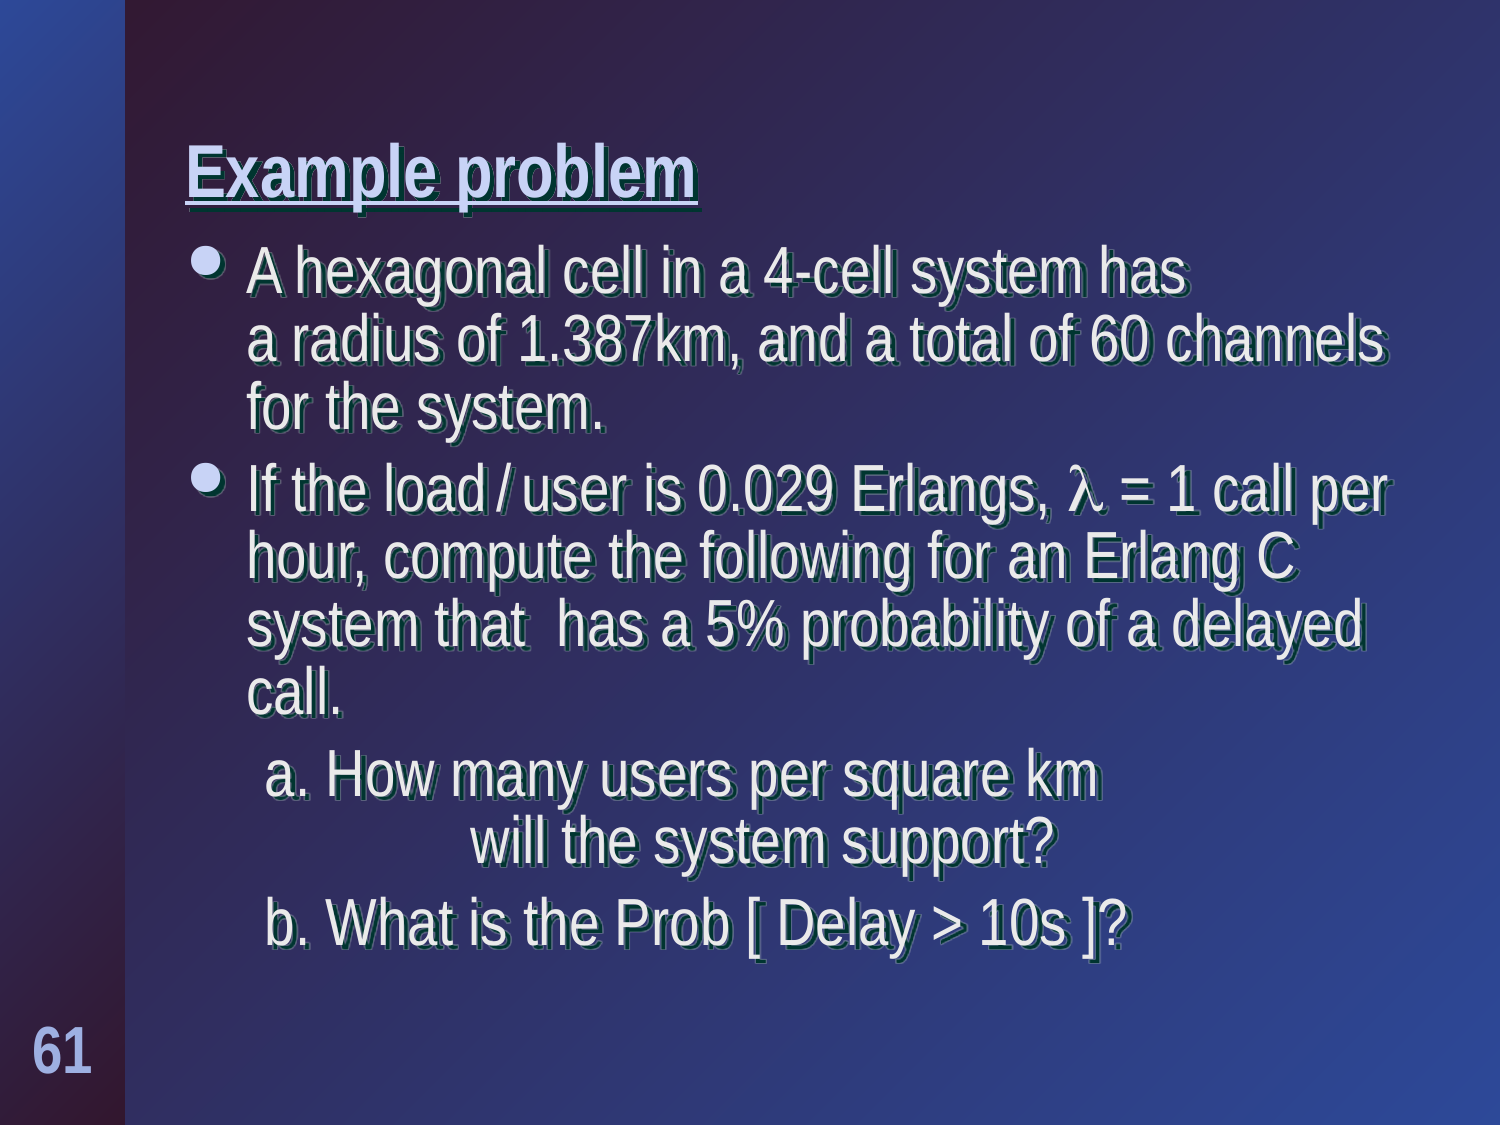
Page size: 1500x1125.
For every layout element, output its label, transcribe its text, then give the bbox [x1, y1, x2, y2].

list A hexagonal cell in a 4-cell system has a radius of 1.387km, and a total of 60 channels for the system. If the load / user is 0.029 Erlangs,  = 1 call per hour, compute the following for an Erlang C system that has a 5% probability of a delayed call. a. How many users per square km will the system support? b. What is the Prob [ Delay > 10s ]? [174, 231, 1426, 983]
title Example problem [169, 124, 1359, 225]
